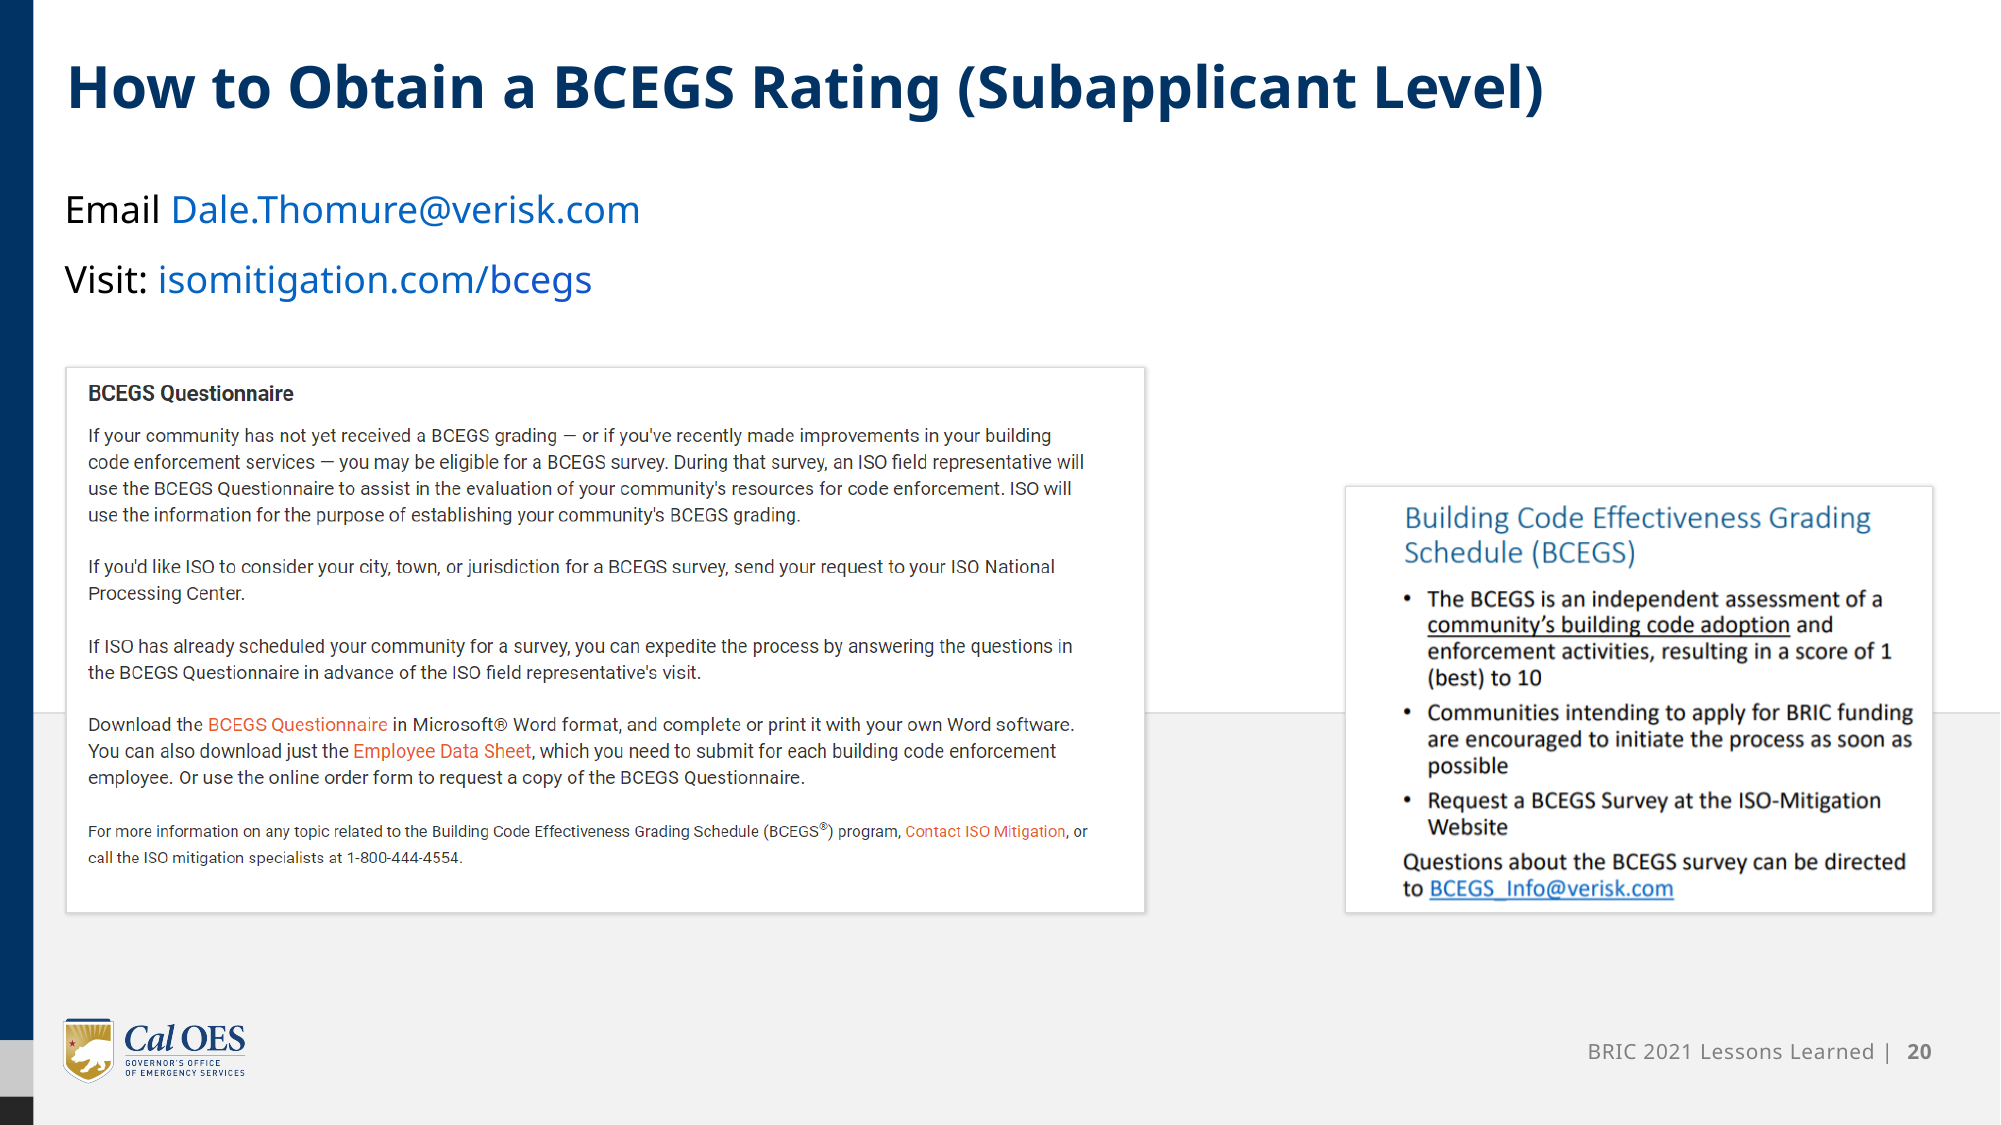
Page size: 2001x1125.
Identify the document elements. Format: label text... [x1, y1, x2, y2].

picture [1346, 487, 1932, 913]
slide_number BRIC 2021 Lessons Learned | 20 [718, 1031, 1932, 1076]
text_box Email Dale.Thomure@verisk.com Visit: isomitigation.com/bcegs [49, 178, 1127, 328]
title How to Obtain a BCEGS Rating (Subapplicant Level) [66, 42, 1932, 169]
picture [66, 368, 1144, 913]
picture [53, 1011, 255, 1090]
